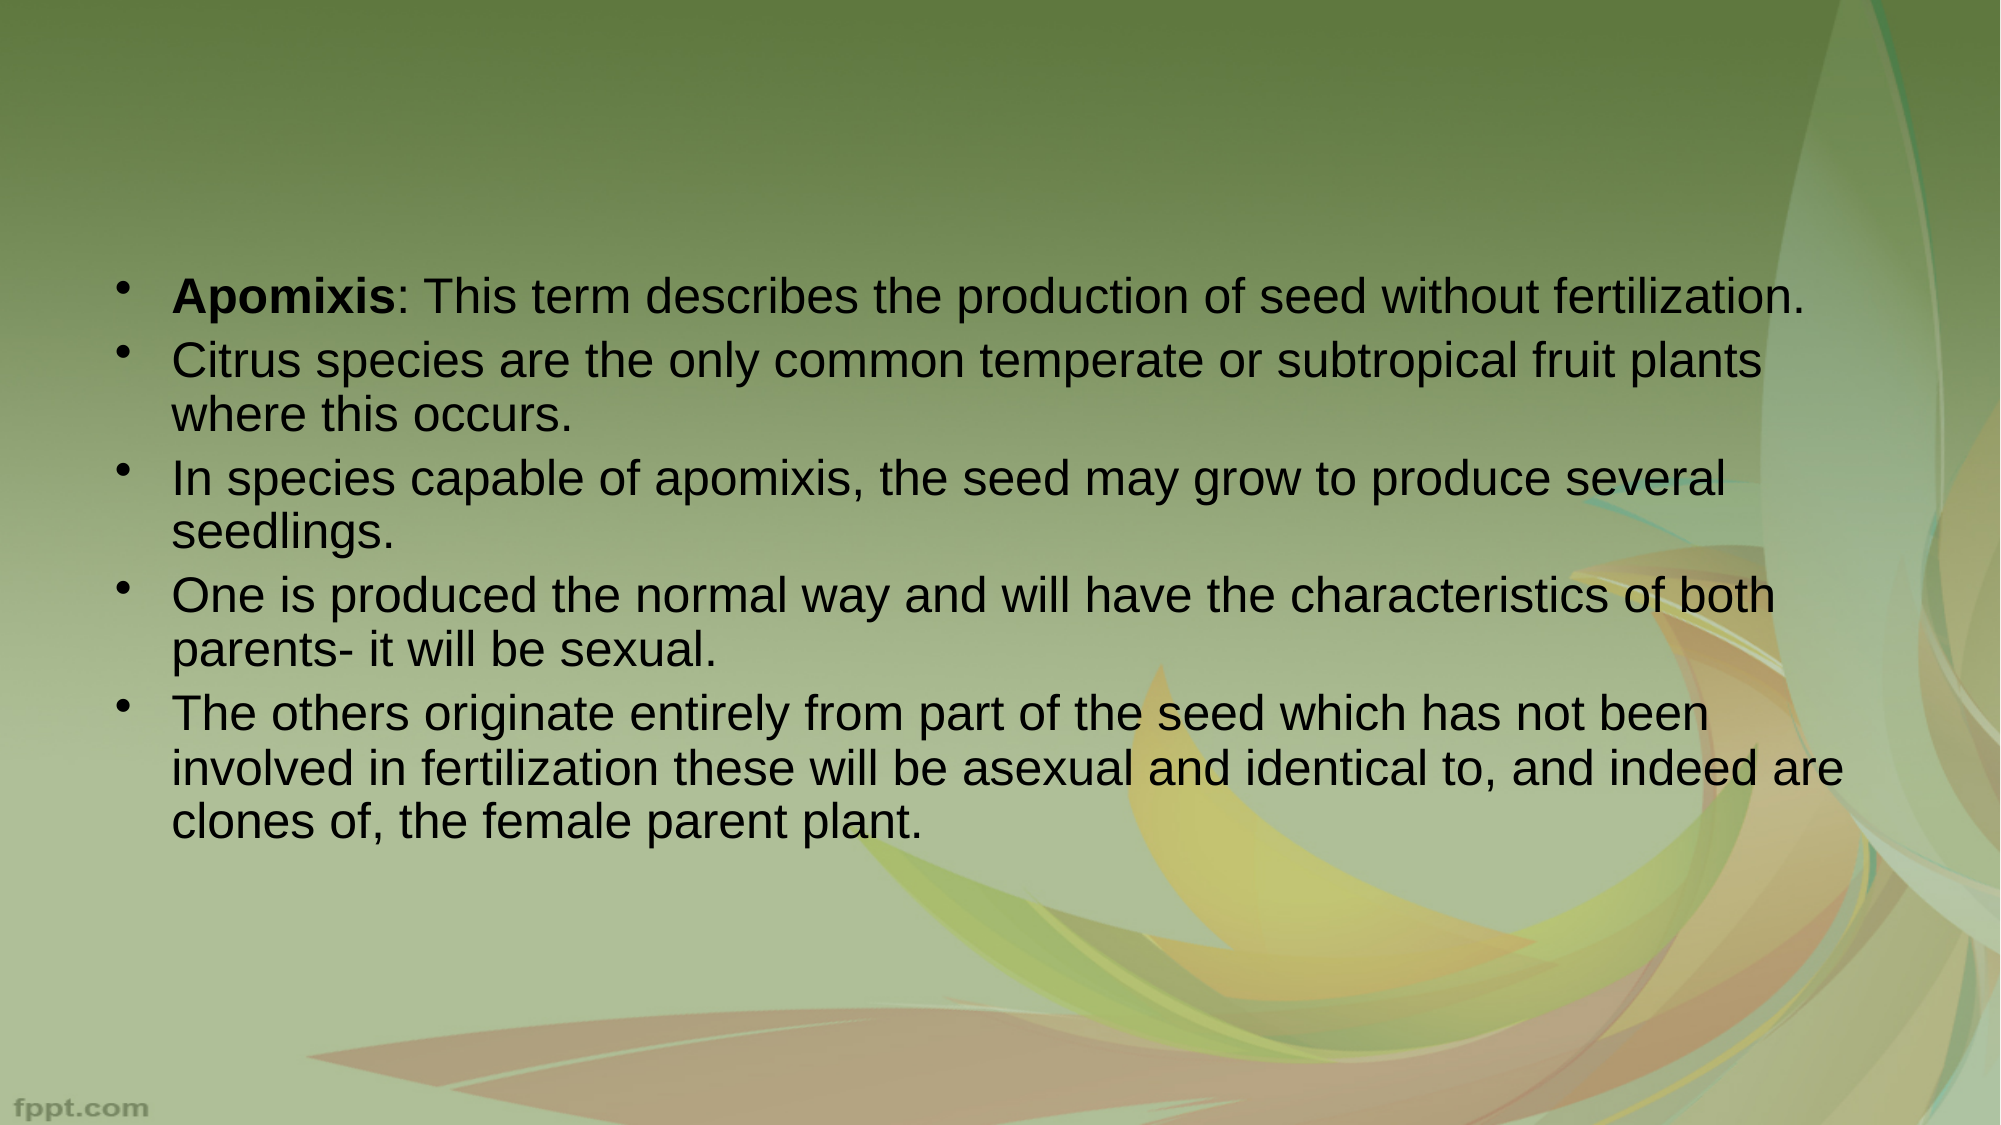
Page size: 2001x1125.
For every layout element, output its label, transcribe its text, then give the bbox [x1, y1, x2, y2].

picture [0, 0, 2001, 1125]
list Apomixis: This term describes the production of seed without fertilization. Citrus species are the only common temperate or subtropical fruit plants where this occurs. In species capable of apomixis, the seed may grow to produce several seedlings. One is produced the normal way and will have the characteristics of both parents- it will be sexual. The others originate entirely from part of the seed which has not been involved in fertilization these will be asexual and identical to, and indeed are clones of, the female parent plant. [99, 262, 1900, 1005]
